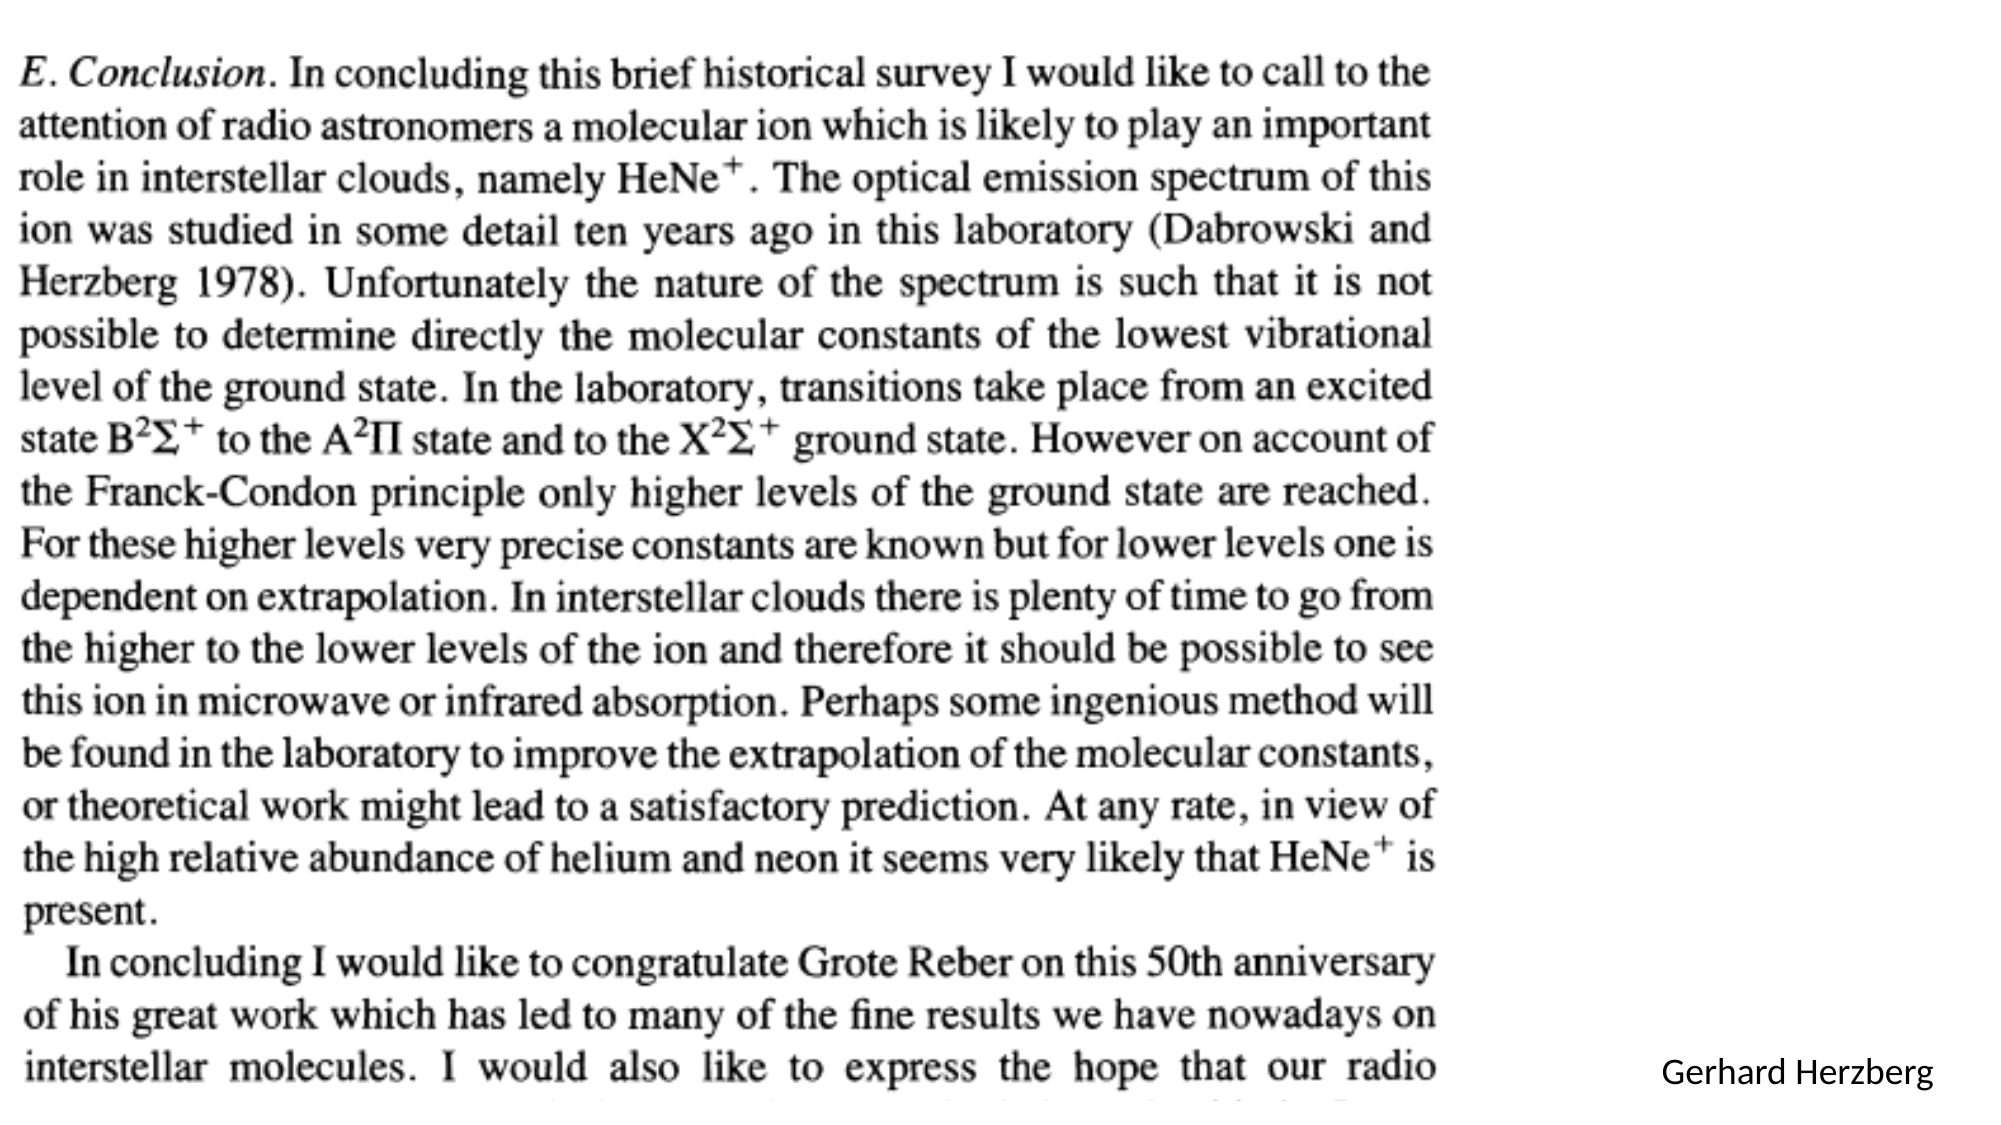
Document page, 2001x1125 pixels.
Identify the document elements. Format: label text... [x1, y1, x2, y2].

text_box Gerhard Herzberg [1646, 1039, 1958, 1100]
picture [0, 49, 1449, 1101]
